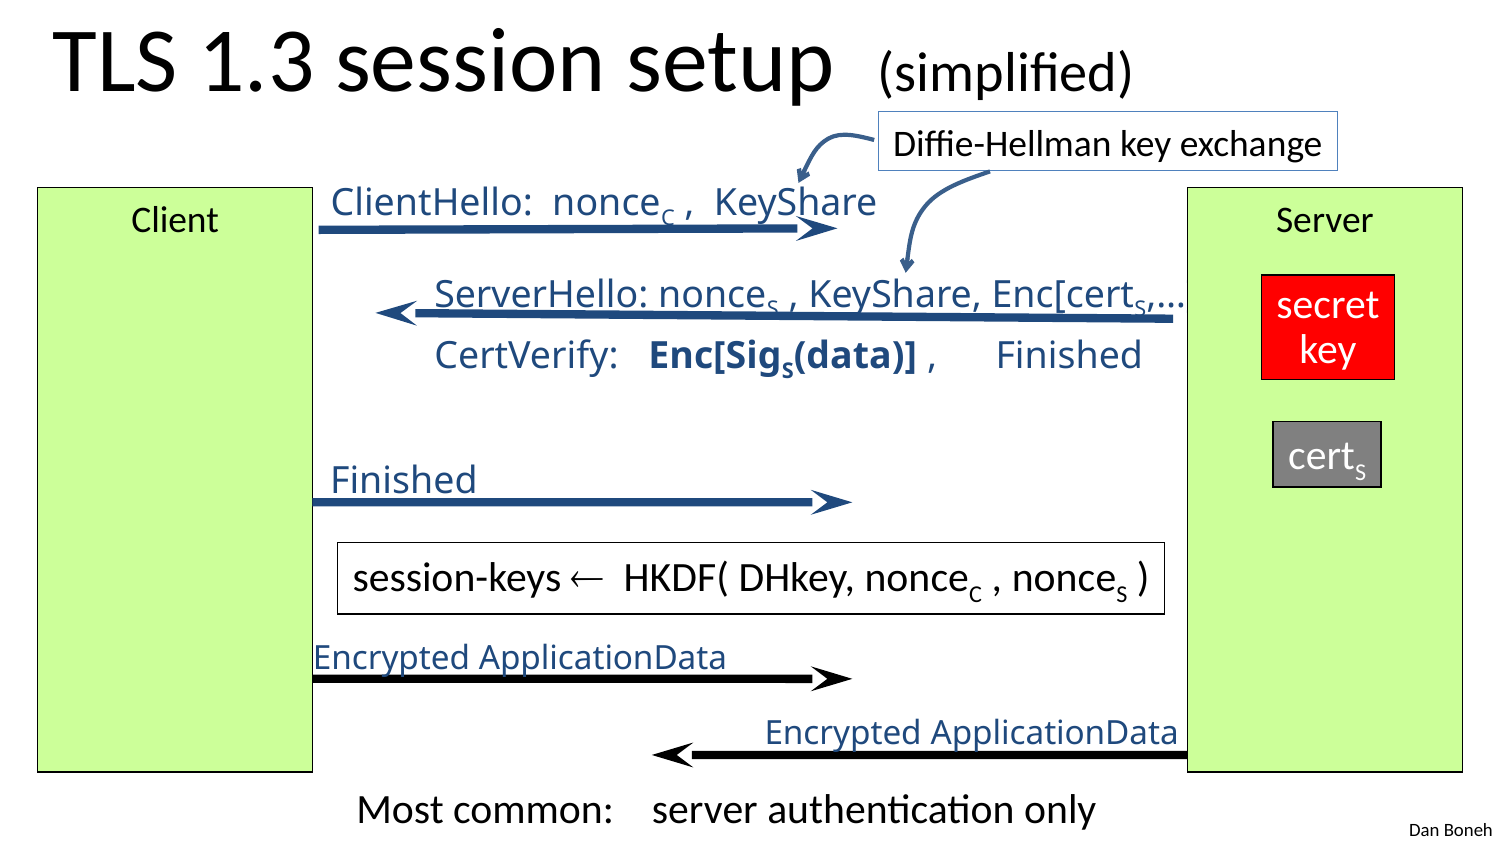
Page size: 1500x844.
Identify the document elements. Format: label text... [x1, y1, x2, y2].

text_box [316, 170, 1209, 371]
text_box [798, 110, 1342, 273]
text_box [312, 448, 853, 510]
text_box Server [1187, 187, 1463, 772]
text_box session-keys  HKDF( DHkey, nonceC , nonceS ) [337, 542, 1165, 615]
text_box secret key [1261, 275, 1395, 380]
text_box certS [1273, 421, 1382, 488]
text_box Client [37, 187, 313, 772]
title TLS 1.3 session setup (simplified) [37, 0, 1388, 125]
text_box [310, 628, 1188, 760]
text_box Most common: server authentication only [341, 774, 1113, 840]
